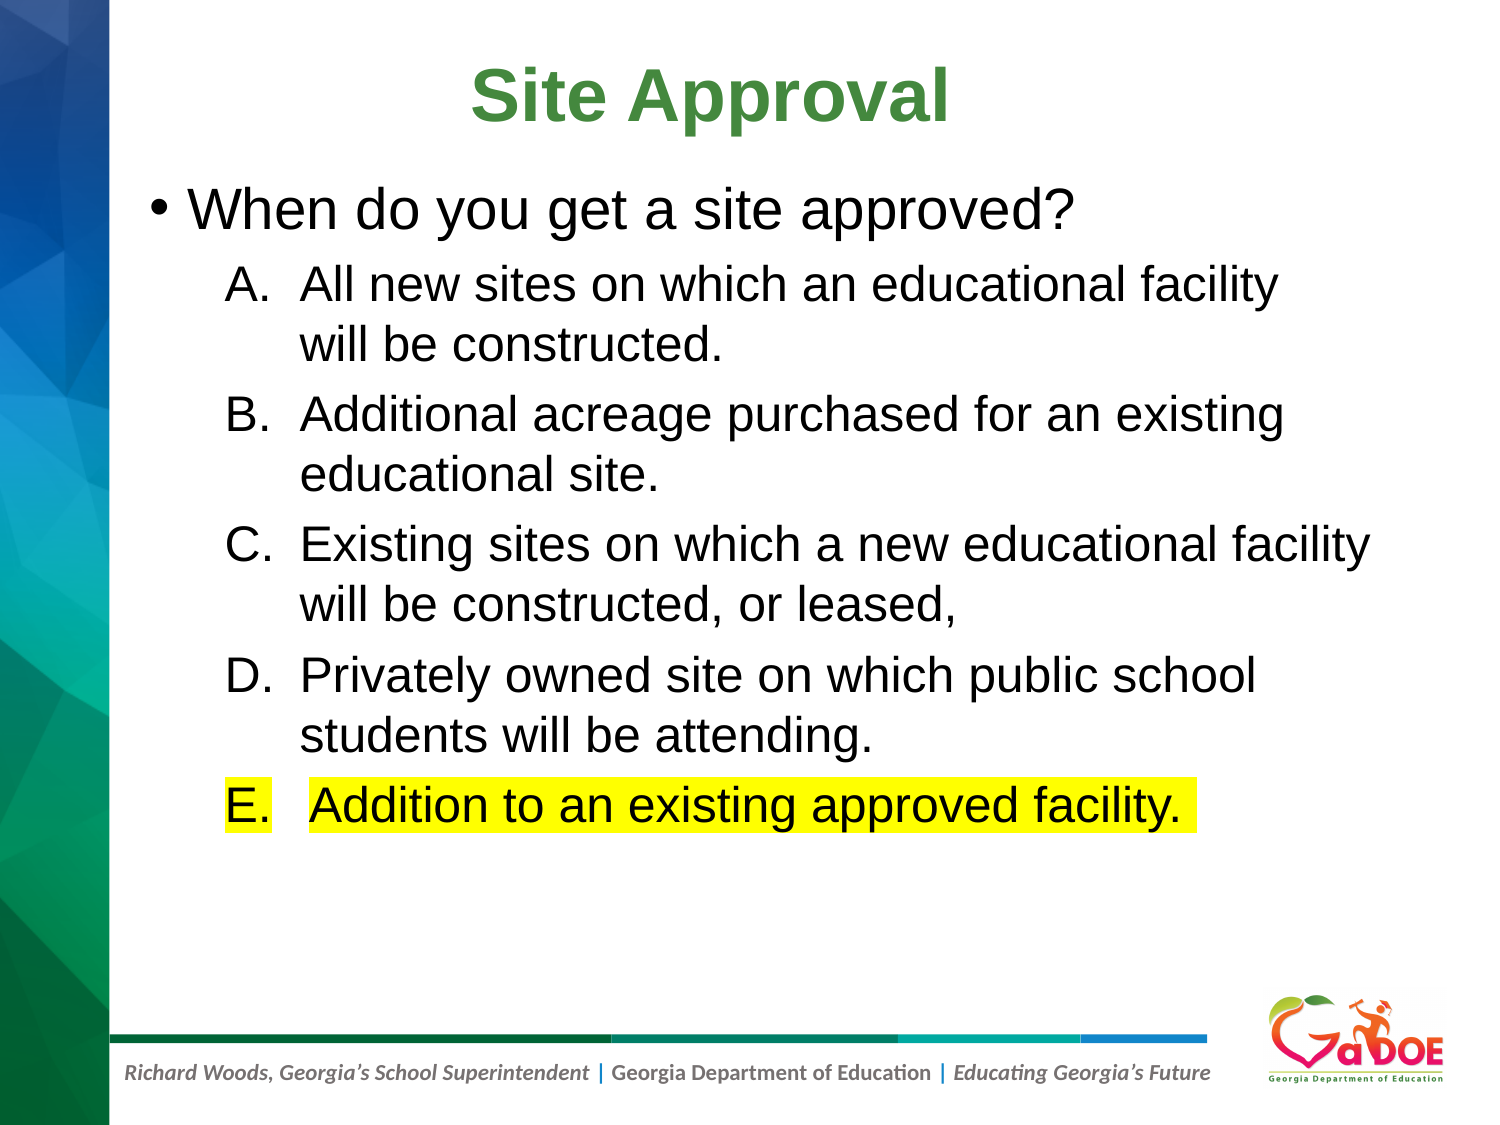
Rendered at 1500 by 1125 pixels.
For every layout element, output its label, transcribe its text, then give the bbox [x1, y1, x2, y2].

picture [0, 0, 110, 1125]
picture [1263, 987, 1447, 1089]
title Site Approval [192, 0, 1230, 163]
list When do you get a site approved? All new sites on which an educational facility will be constructed. Additional acreage purchased for an existing educational site. Existing sites on which a new educational facility will be constructed, or leased, Privately owned site on which public school students will be attending. Addition to an existing approved facility. [134, 163, 1429, 1002]
